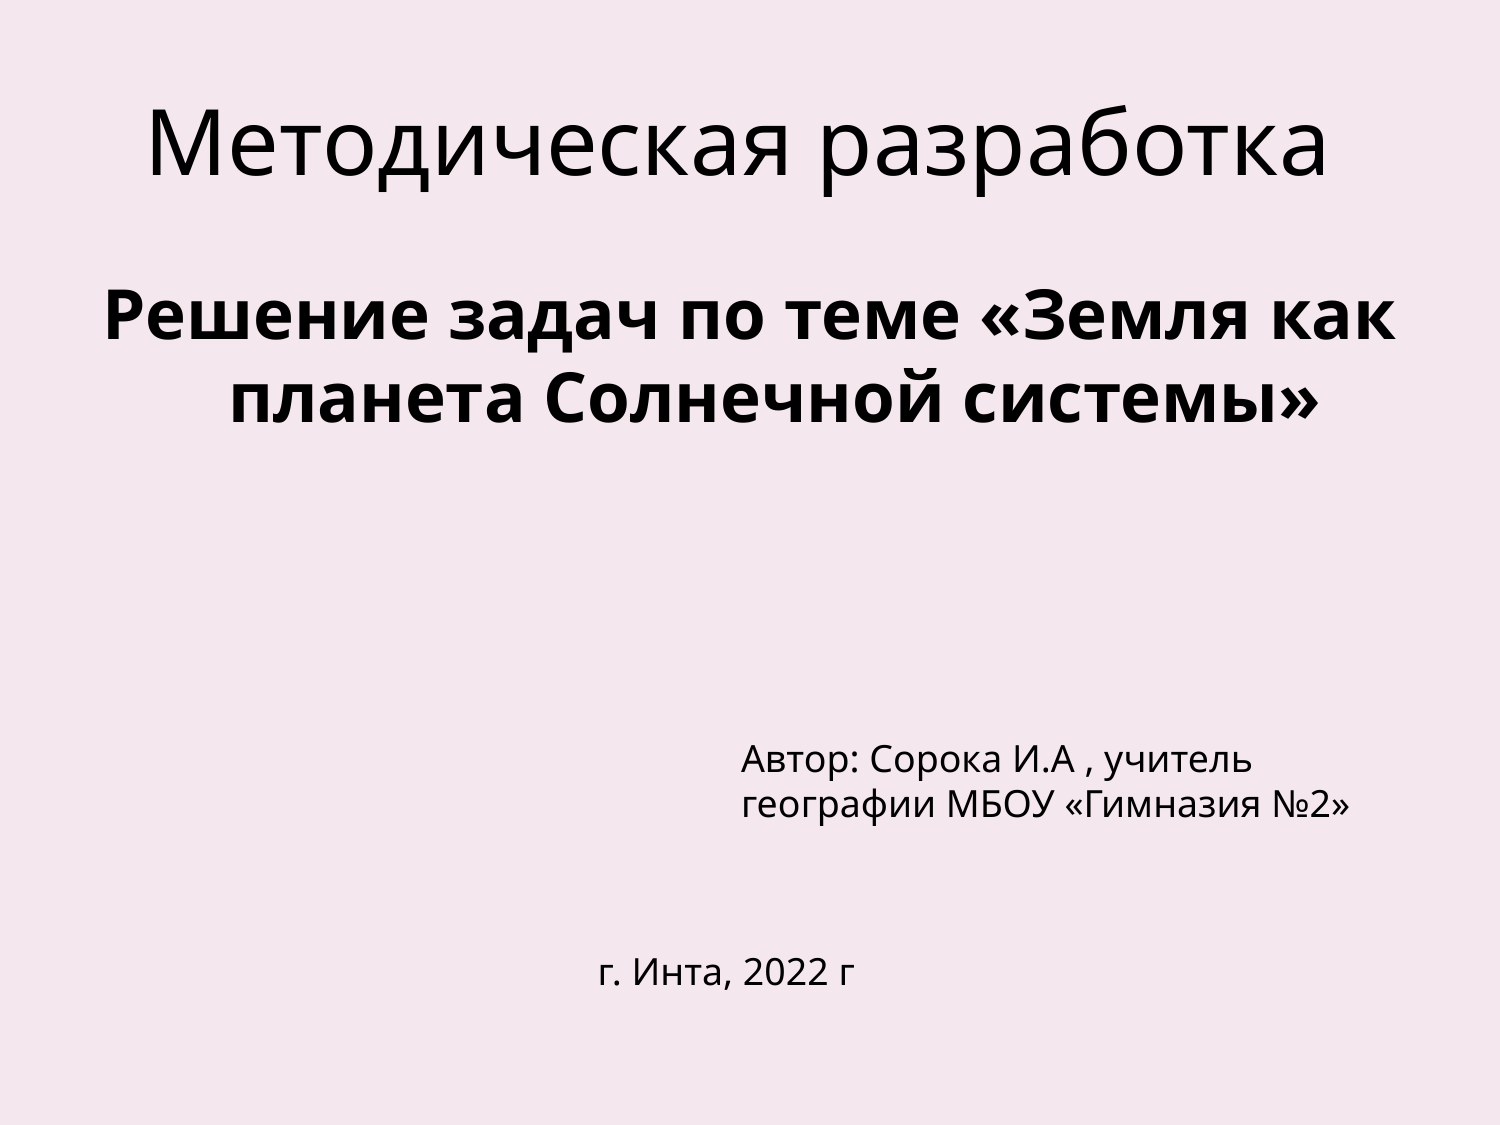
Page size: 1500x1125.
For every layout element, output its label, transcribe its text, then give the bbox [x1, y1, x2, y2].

title Методическая разработка [75, 45, 1425, 233]
list Решение задач по теме «Земля как планета Солнечной системы» [75, 262, 1425, 587]
text_box Автор: Сорока И.А , учитель географии МБОУ «Гимназия №2» [726, 727, 1459, 833]
text_box г. Инта, 2022 г [466, 940, 987, 1001]
